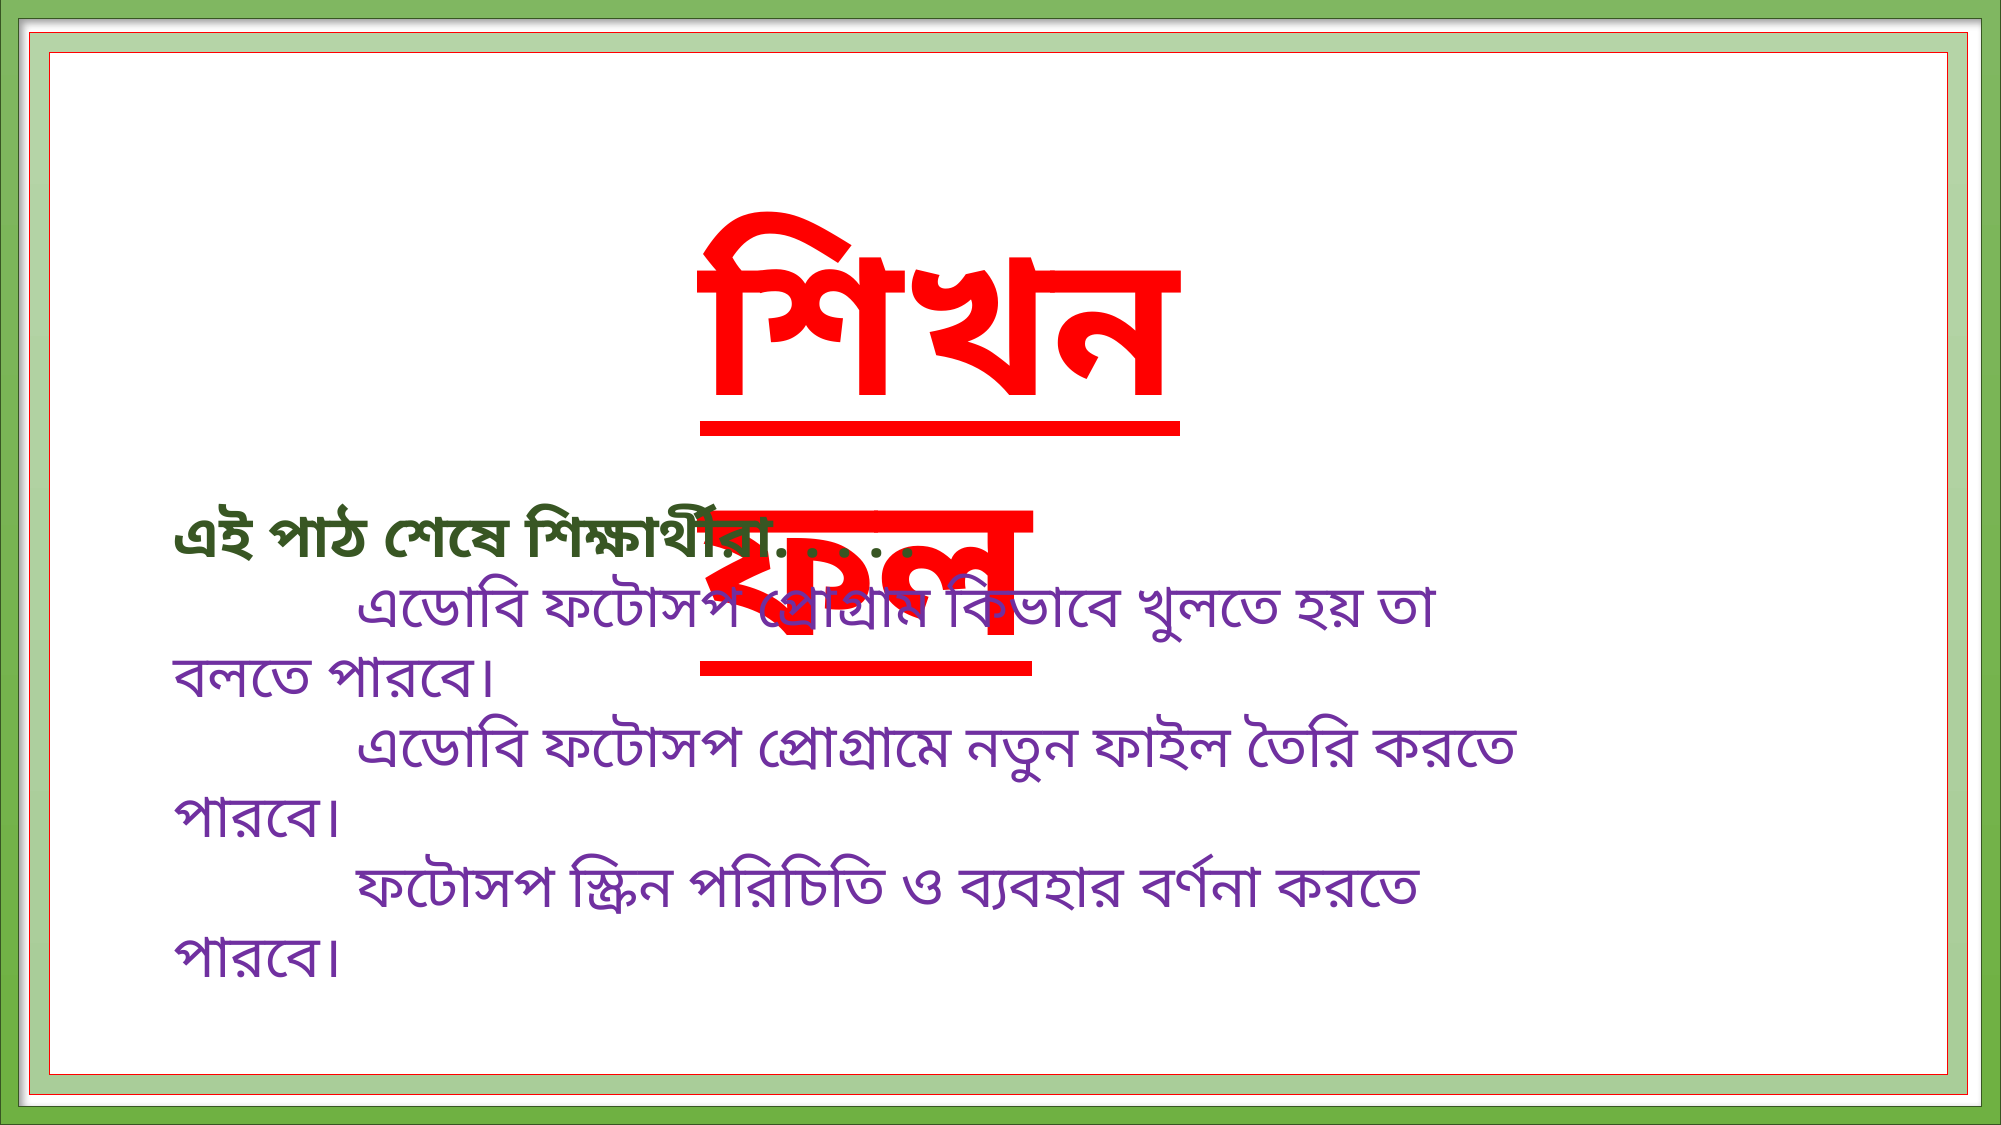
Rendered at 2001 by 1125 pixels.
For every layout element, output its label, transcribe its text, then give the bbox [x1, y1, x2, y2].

text_box এই পাঠ শেষে শিক্ষার্থীরা. . . . . এডোবি ফটোসপ প্রোগ্রাম কিভাবে খুলতে হয় তা বলতে পারবে। এডোবি ফটোসপ প্রোগ্রামে নতুন ফাইল তৈরি করতে পারবে। ফটোসপ স্ক্রিন পরিচিতি ও ব্যবহার বর্ণনা করতে পারবে। [158, 491, 1544, 997]
text_box শিখনফল [684, 187, 1298, 491]
